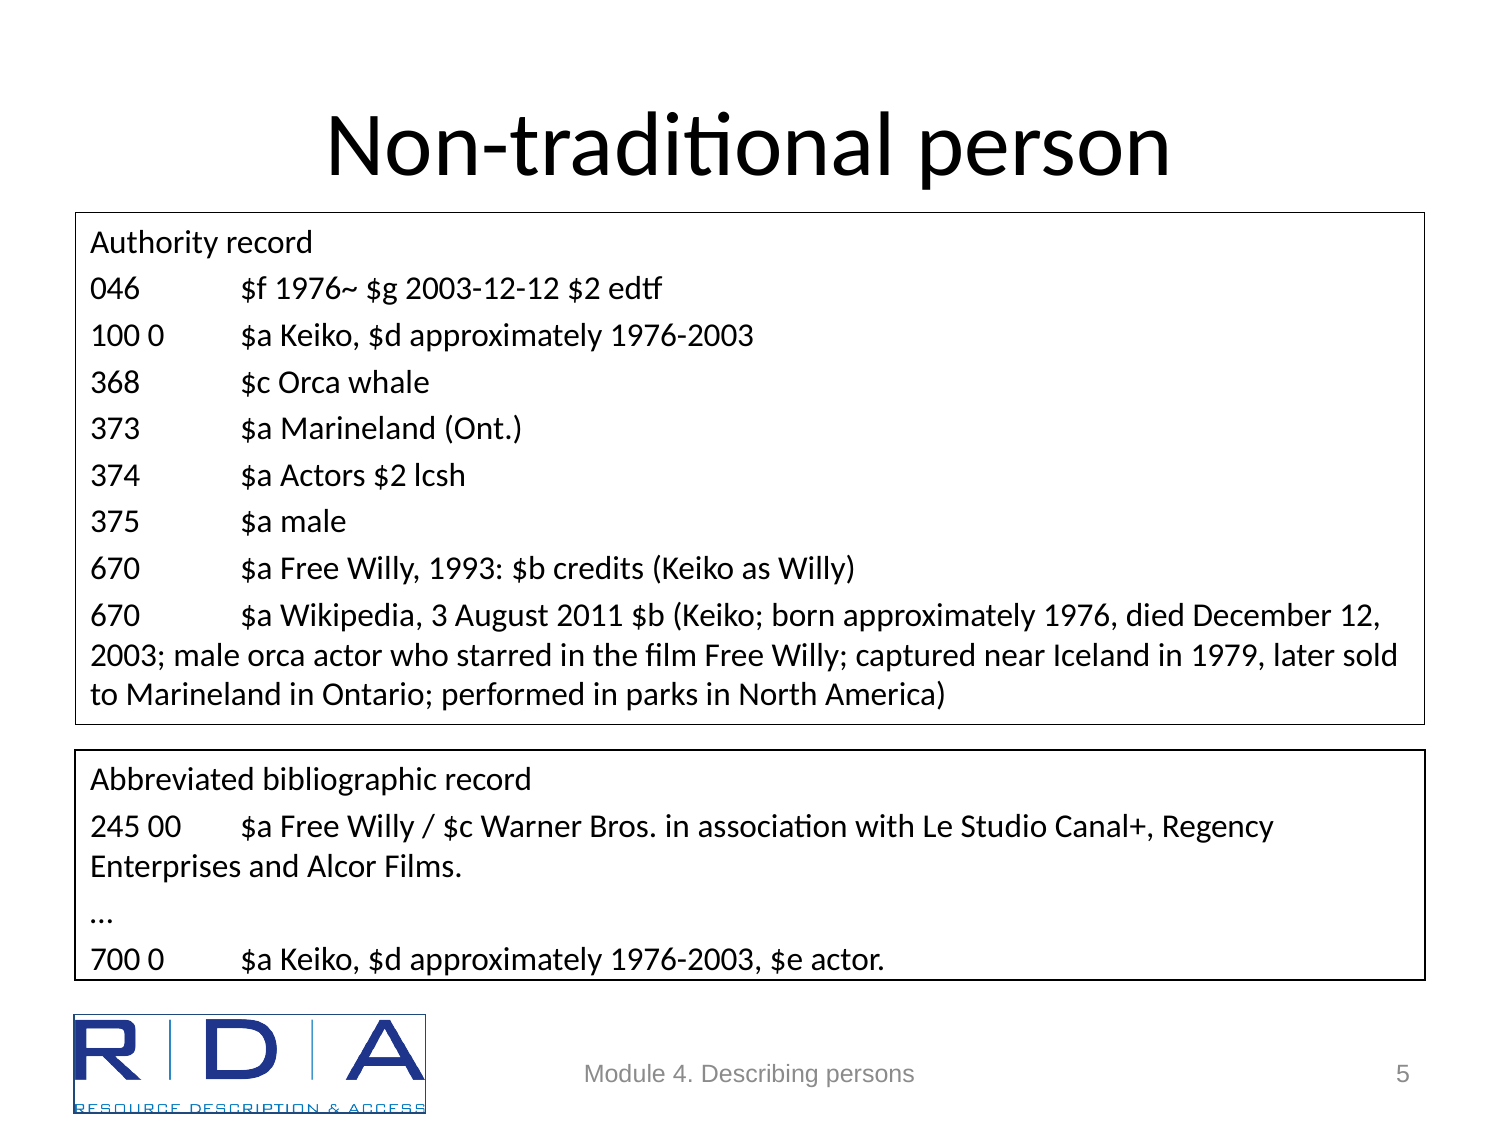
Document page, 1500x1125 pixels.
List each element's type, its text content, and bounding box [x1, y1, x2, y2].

text_box Abbreviated bibliographic record 245 00 $a Free Willy / $c Warner Bros. in association with Le Studio Canal+, Regency Enterprises and Alcor Films. … 700 0 $a Keiko, $d approximately 1976-2003, $e actor. [74, 749, 1425, 980]
title Non-traditional person [75, 45, 1425, 212]
list Authority record 046 $f 1976~ $g 2003-12-12 $2 edtf 100 0 $a Keiko, $d approximately 1976-2003 368 $c Orca whale 373 $a Marineland (Ont.) 374 $a Actors $2 lcsh 375 $a male 670 $a Free Willy, 1993: $b credits (Keiko as Willy) 670 $a Wikipedia, 3 August 2011 $b (Keiko; born approximately 1976, died December 12, 2003; male orca actor who starred in the film Free Willy; captured near Iceland in 1979, later sold to Marineland in Ontario; performed in parks in North America) [75, 212, 1425, 725]
footer Module 4. Describing persons [512, 1042, 988, 1103]
picture [75, 1015, 425, 1112]
slide_number 5 [1074, 1042, 1425, 1103]
